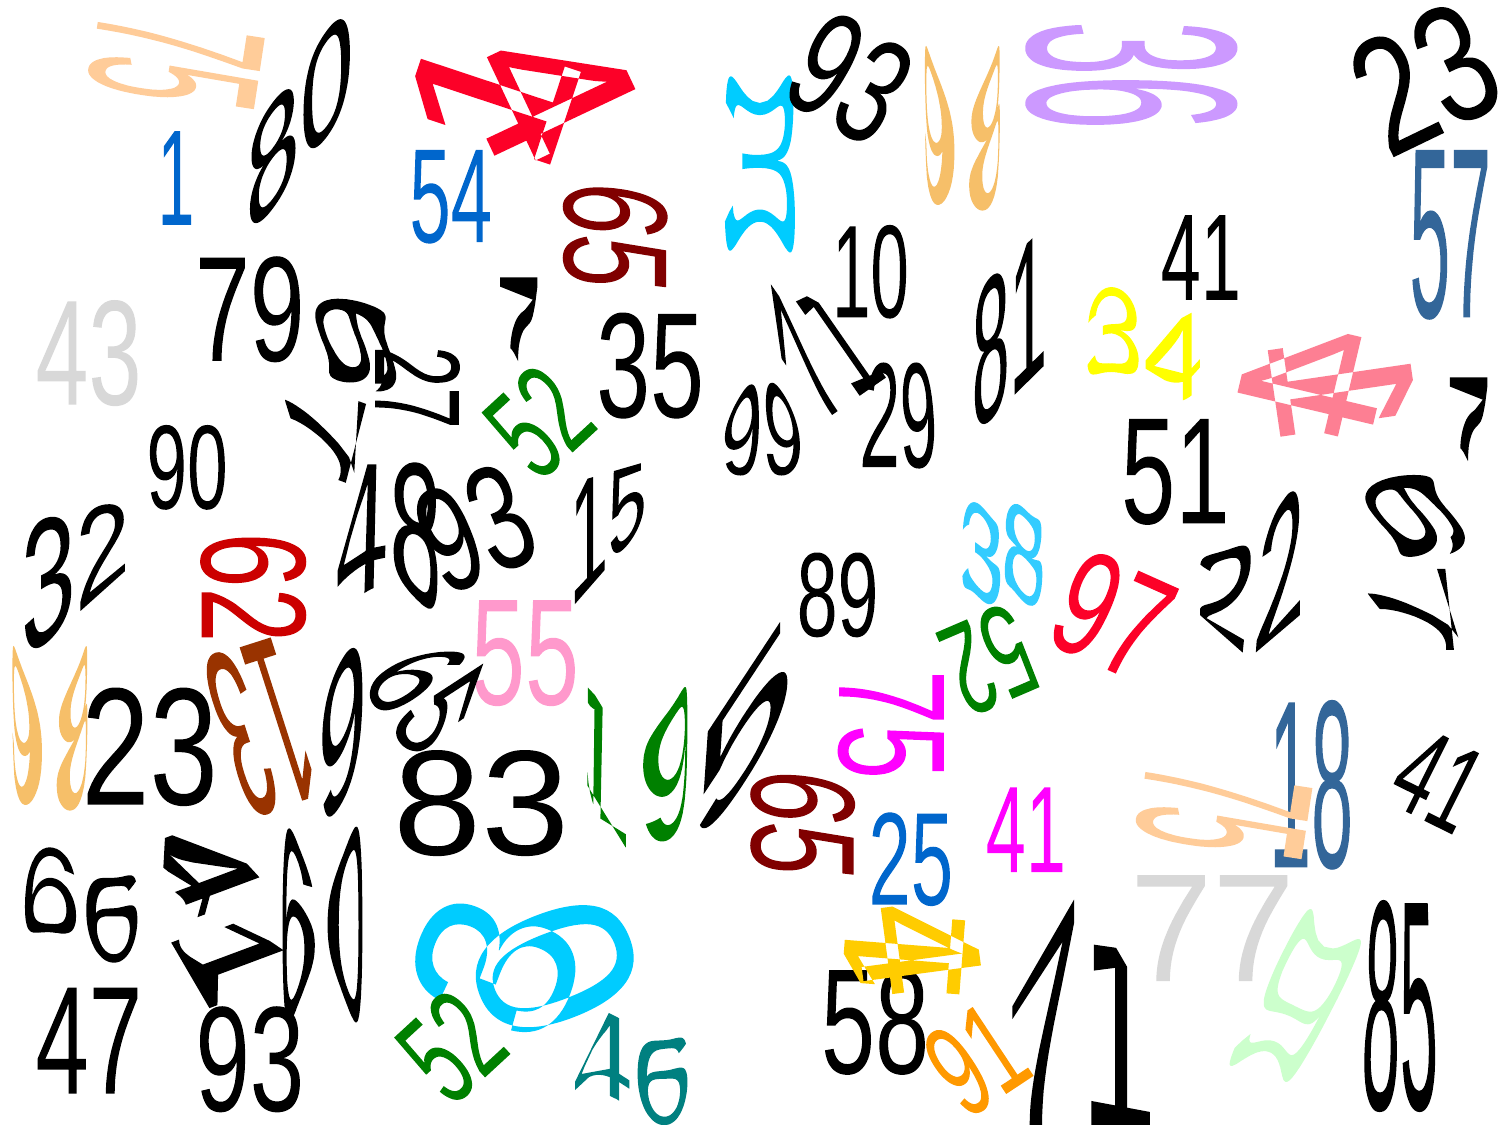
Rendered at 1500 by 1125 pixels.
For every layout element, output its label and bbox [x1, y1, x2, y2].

text_box [0, 0, 1488, 1125]
